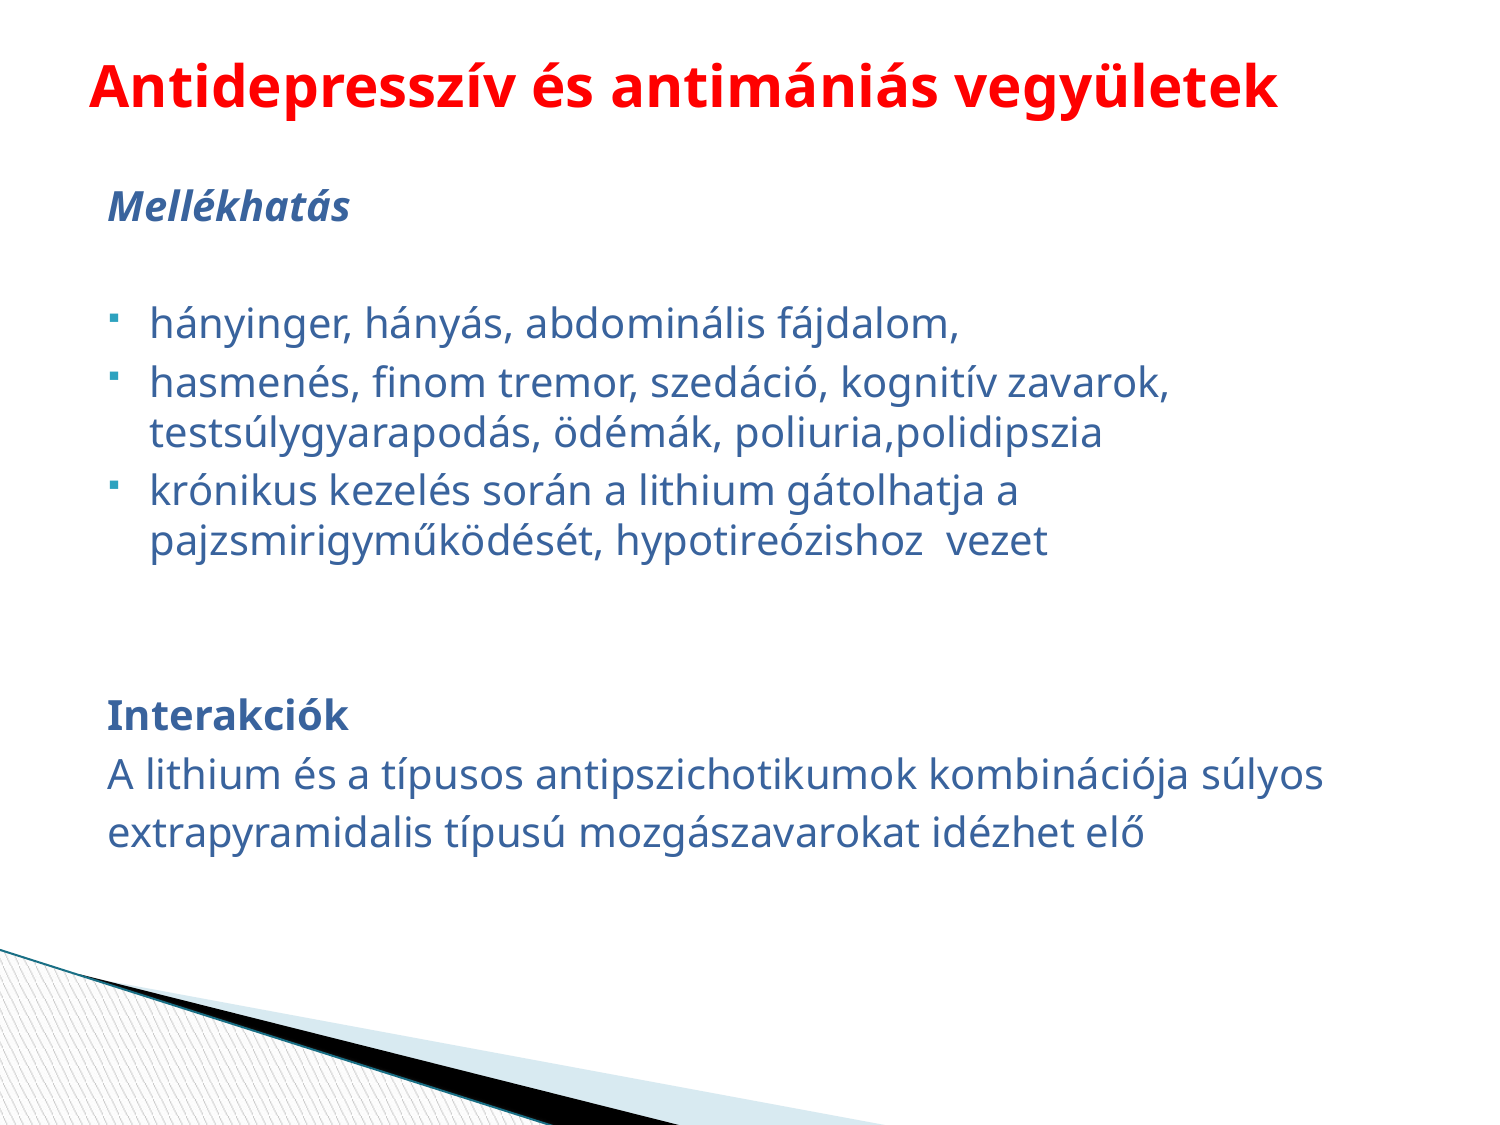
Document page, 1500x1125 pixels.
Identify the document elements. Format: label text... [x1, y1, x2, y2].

title Antidepresszív és antimániás vegyületek [75, 30, 1425, 138]
list Mellékhatás hányinger, hányás, abdominális fájdalom, hasmenés, finom tremor, szedáció, kognitív zavarok, testsúlygyarapodás, ödémák, poliuria,polidipszia krónikus kezelés során a lithium gátolhatja a pajzsmirigyműködését, hypotireózishoz vezet Interakciók A lithium és a típusos antipszichotikumok kombinációja súlyos extrapyramidalis típusú mozgászavarokat idézhet elő [75, 172, 1425, 1012]
